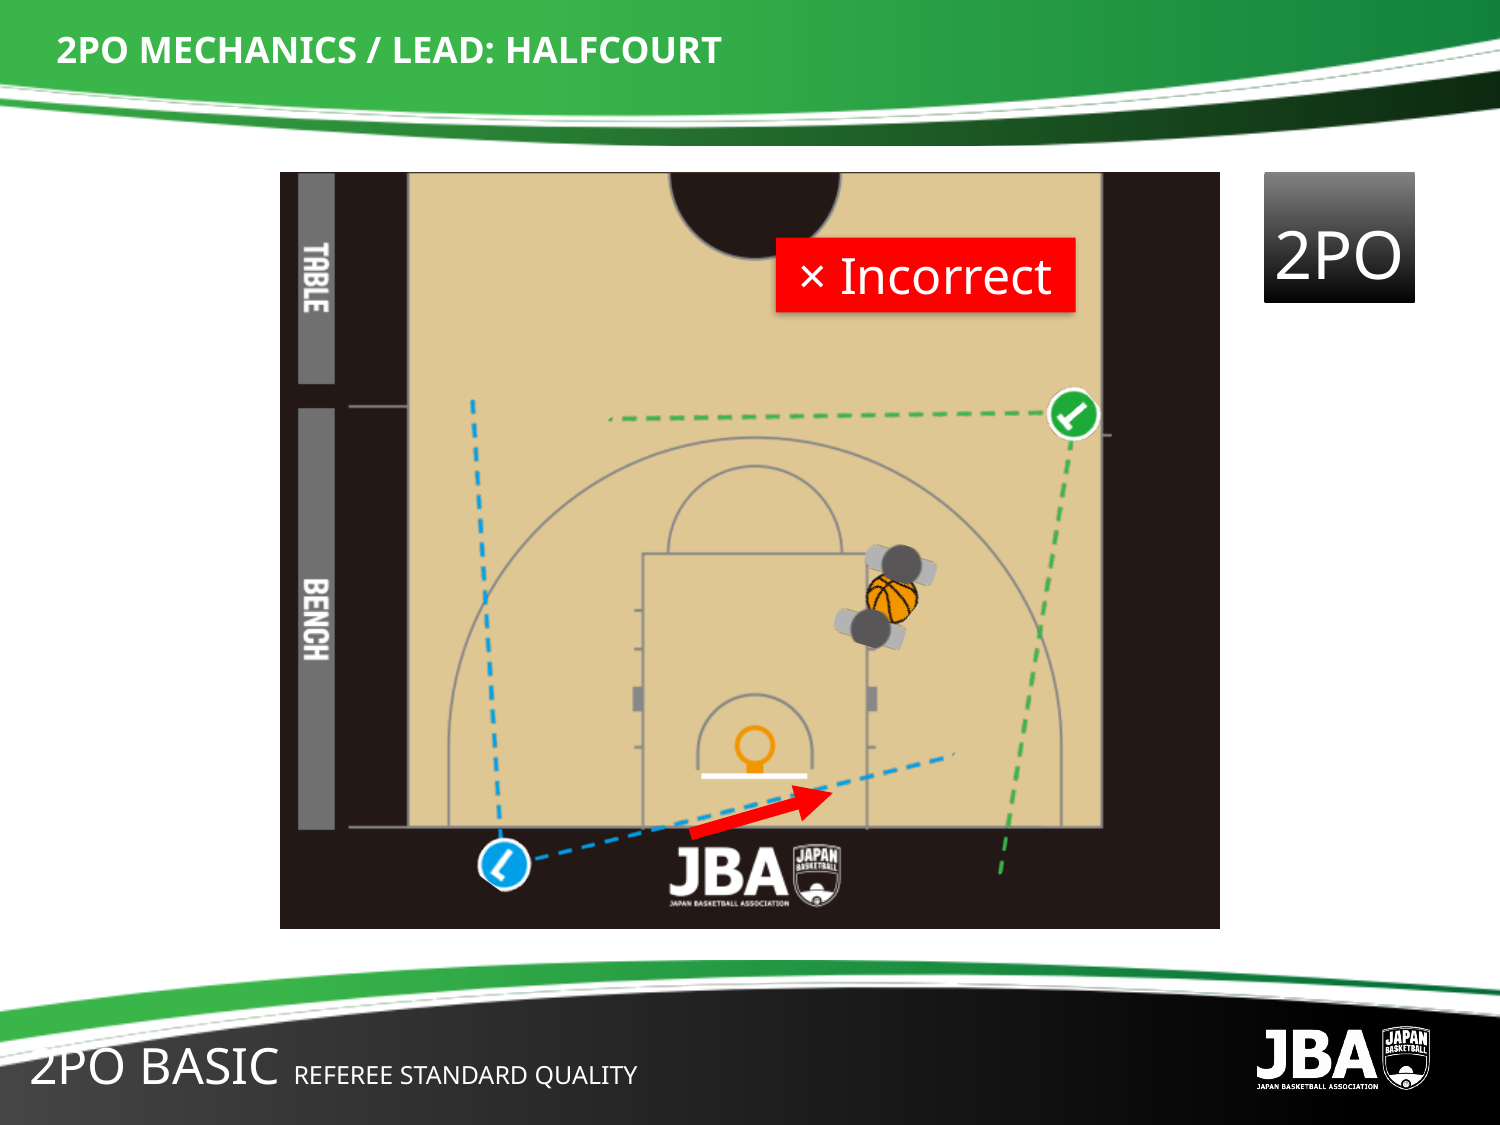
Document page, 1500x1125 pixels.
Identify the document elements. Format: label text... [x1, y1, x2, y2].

title 2PO MECHANICS / LEAD: HALFCOURT [41, 19, 1459, 79]
picture [805, 764, 1221, 929]
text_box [203, 505, 805, 1125]
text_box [832, 543, 938, 646]
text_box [690, 792, 834, 835]
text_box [754, 75, 1367, 764]
picture [1257, 1026, 1430, 1090]
text_box 2PO [1372, 172, 1415, 303]
picture [279, 172, 754, 505]
